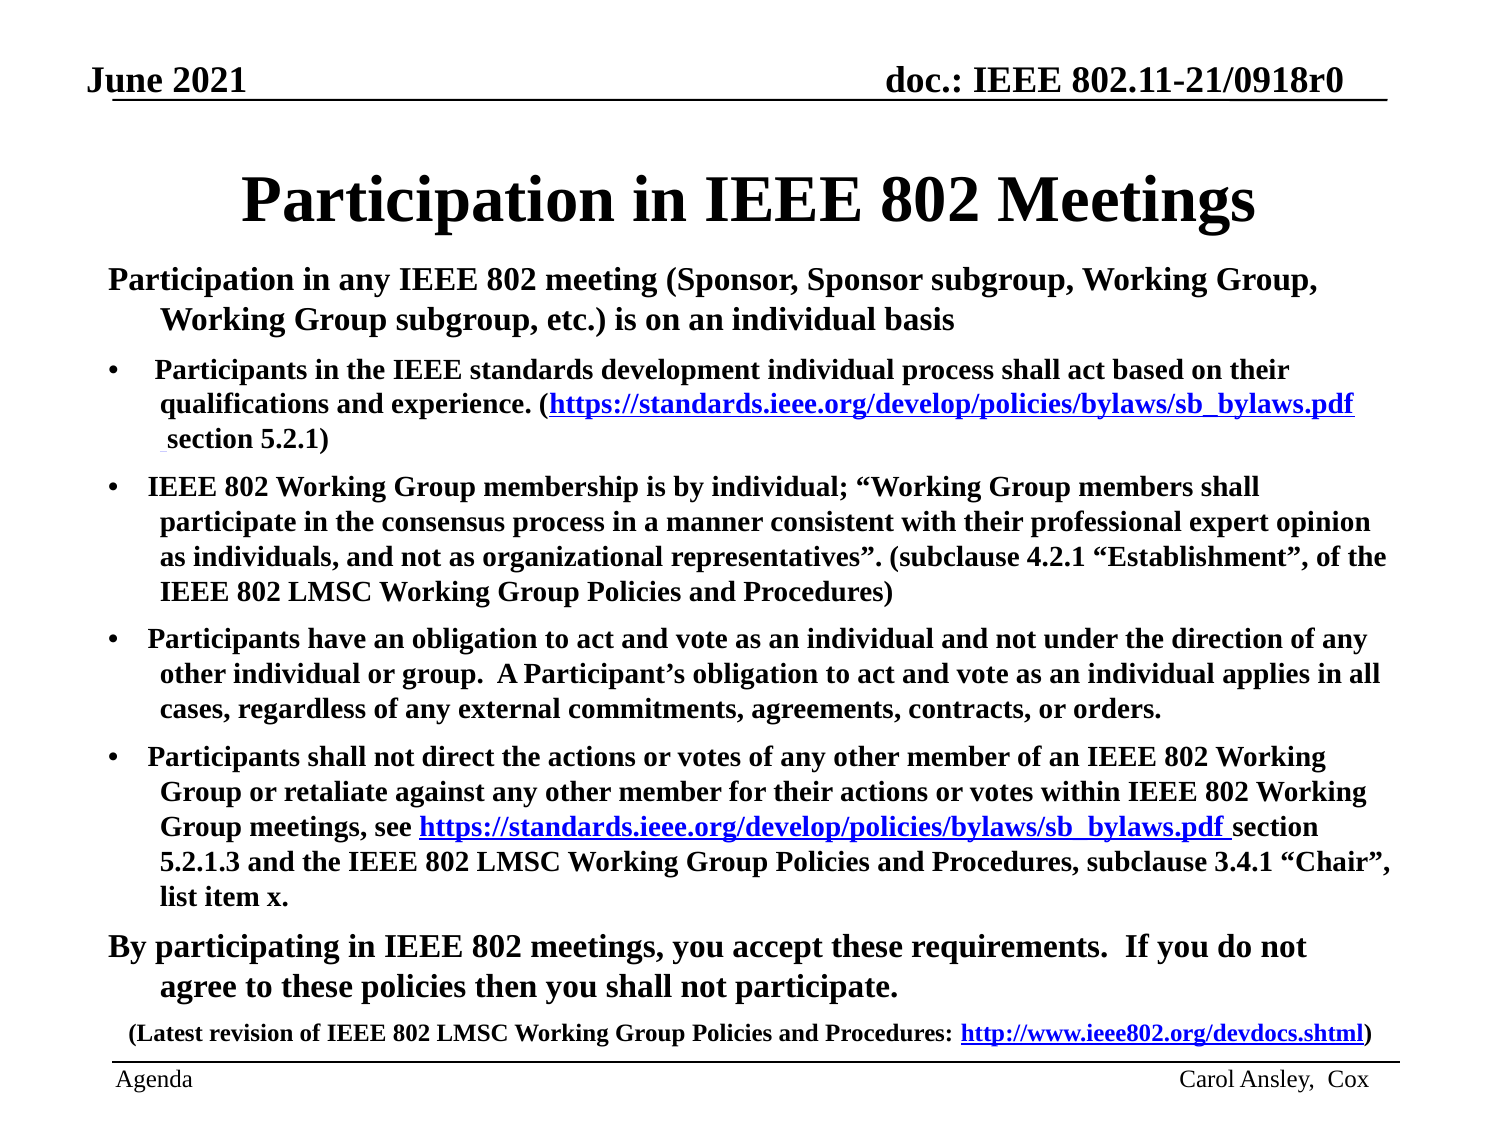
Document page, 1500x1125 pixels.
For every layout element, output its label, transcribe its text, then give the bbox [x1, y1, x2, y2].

text_box Participation in any IEEE 802 meeting (Sponsor, Sponsor subgroup, Working Group, Working Group subgroup, etc.) is on an individual basis • Participants in the IEEE standards development individual process shall act based on their qualifications and experience. (https://standards.ieee.org/develop/policies/bylaws/sb_bylaws.pdf section 5.2.1) • IEEE 802 Working Group membership is by individual; “Working Group members shall participate in the consensus process in a manner consistent with their professional expert opinion as individuals, and not as organizational representatives”. (subclause 4.2.1 “Establishment”, of the IEEE 802 LMSC Working Group Policies and Procedures) • Participants have an obligation to act and vote as an individual and not under the direction of any other individual or group. A Participant’s obligation to act and vote as an individual applies in all cases, regardless of any external commitments, agreements, contracts, or orders. • Participants shall not direct the actions or votes of any other member of an IEEE 802 Working Group or retaliate against any other member for their actions or votes within IEEE 802 Working Group meetings, see https://standards.ieee.org/develop/policies/bylaws/sb_bylaws.pdf section 5.2.1.3 and the IEEE 802 LMSC Working Group Policies and Procedures, subclause 3.4.1 “Chair”, list item x. By participating in IEEE 802 meetings, you accept these requirements. If you do not agree to these policies then you shall not participate. (Latest revision of IEEE 802 LMSC Working Group Policies and Procedures: http://www.ieee802.org/devdocs.shtml) [99, 249, 1400, 1055]
text_box Participation in IEEE 802 Meetings [112, 147, 1388, 243]
